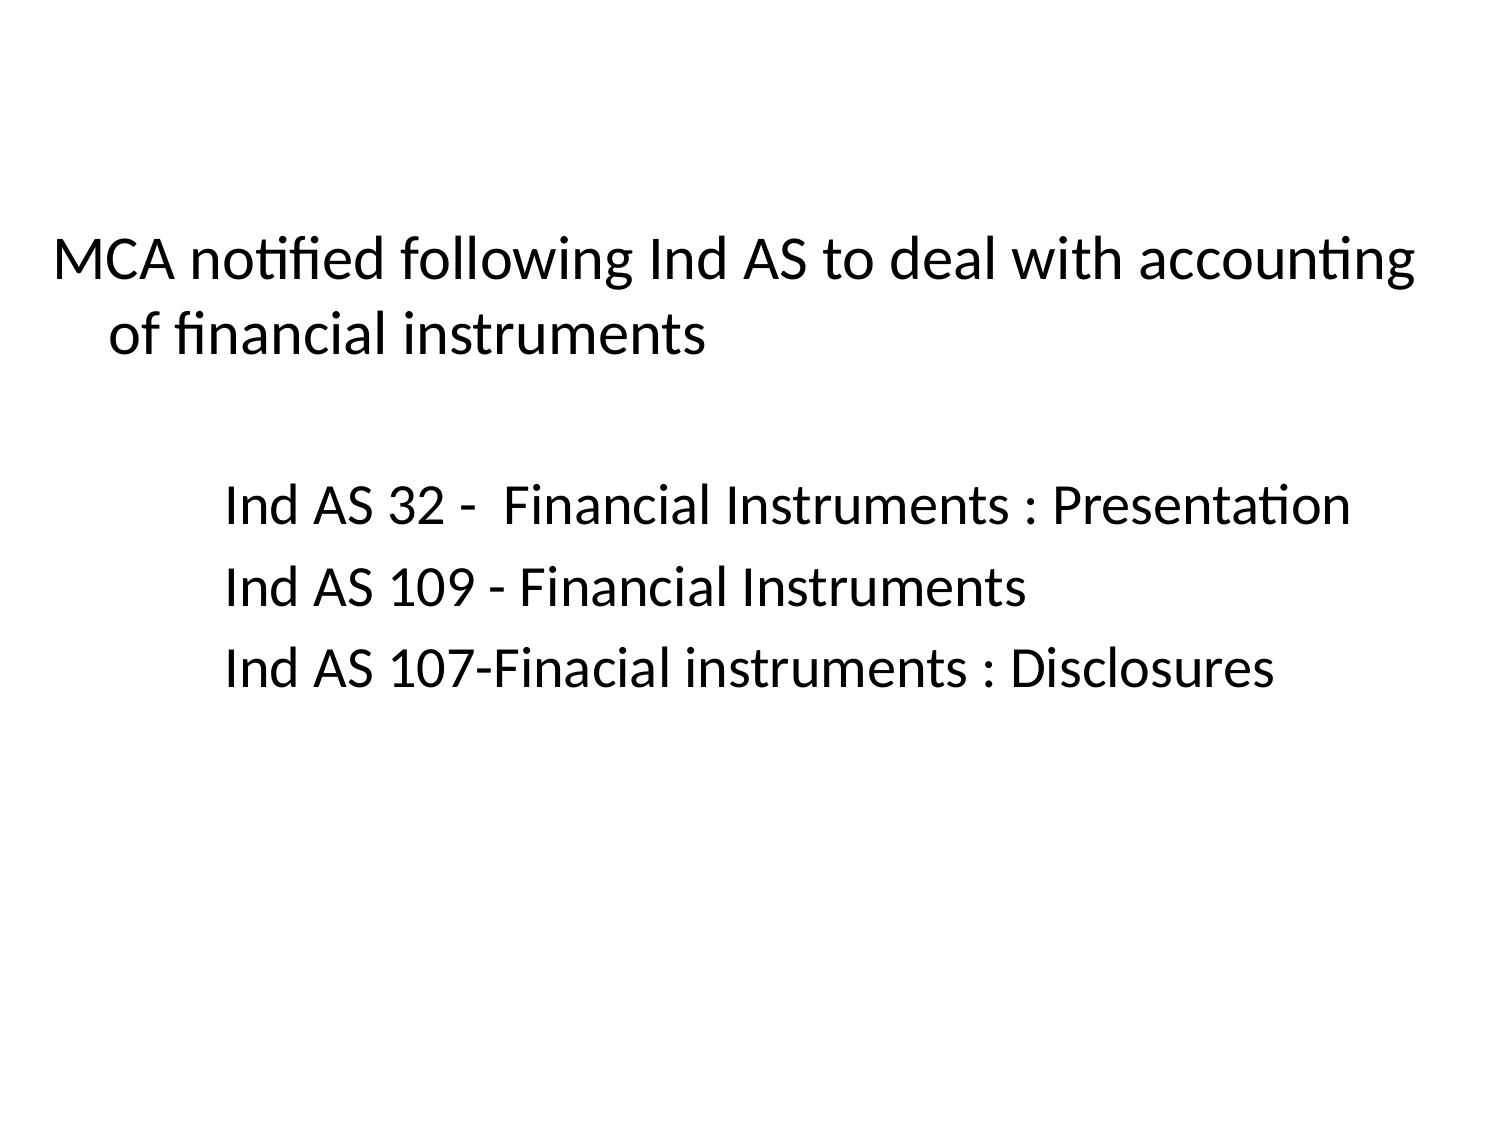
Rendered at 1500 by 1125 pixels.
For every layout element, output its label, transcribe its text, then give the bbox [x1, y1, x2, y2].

list MCA notified following Ind AS to deal with accounting of financial instruments Ind AS 32 - Financial Instruments : Presentation Ind AS 109 - Financial Instruments Ind AS 107-Finacial instruments : Disclosures [37, 125, 1475, 1075]
